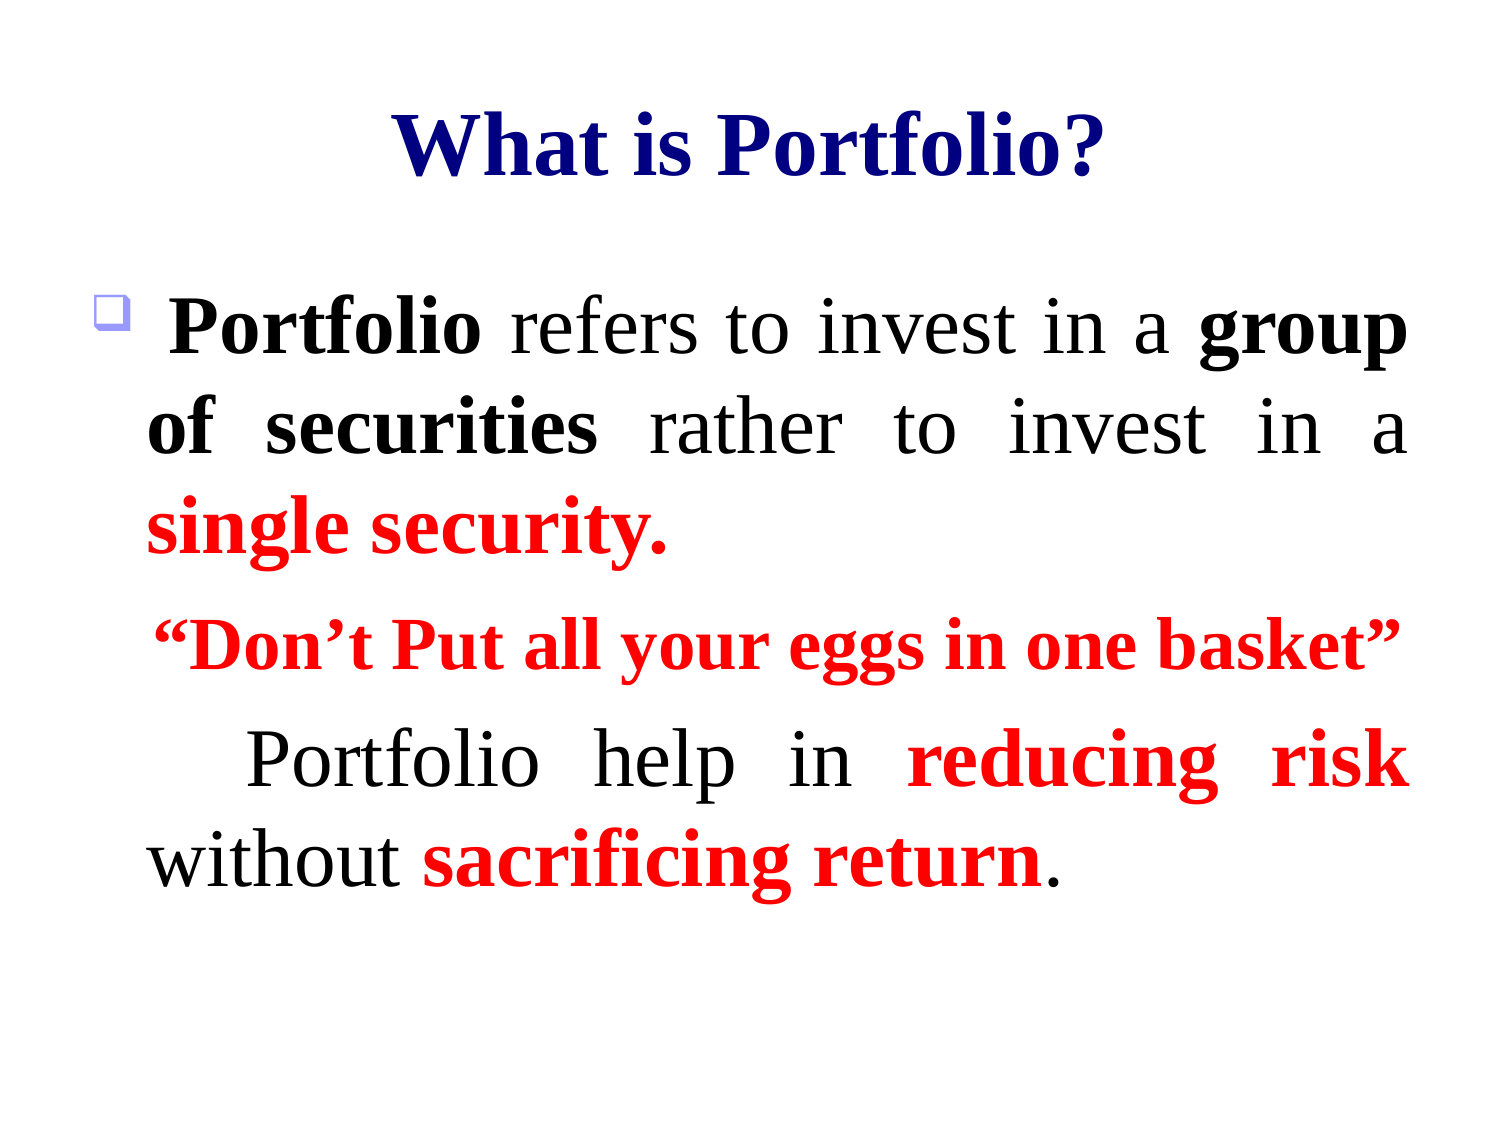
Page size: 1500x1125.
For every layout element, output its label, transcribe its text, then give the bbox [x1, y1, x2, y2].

title What is Portfolio? [75, 45, 1425, 233]
list Portfolio refers to invest in a group of securities rather to invest in a single security. “Don’t Put all your eggs in one basket” Portfolio help in reducing risk without sacrificing return. [75, 262, 1425, 1005]
